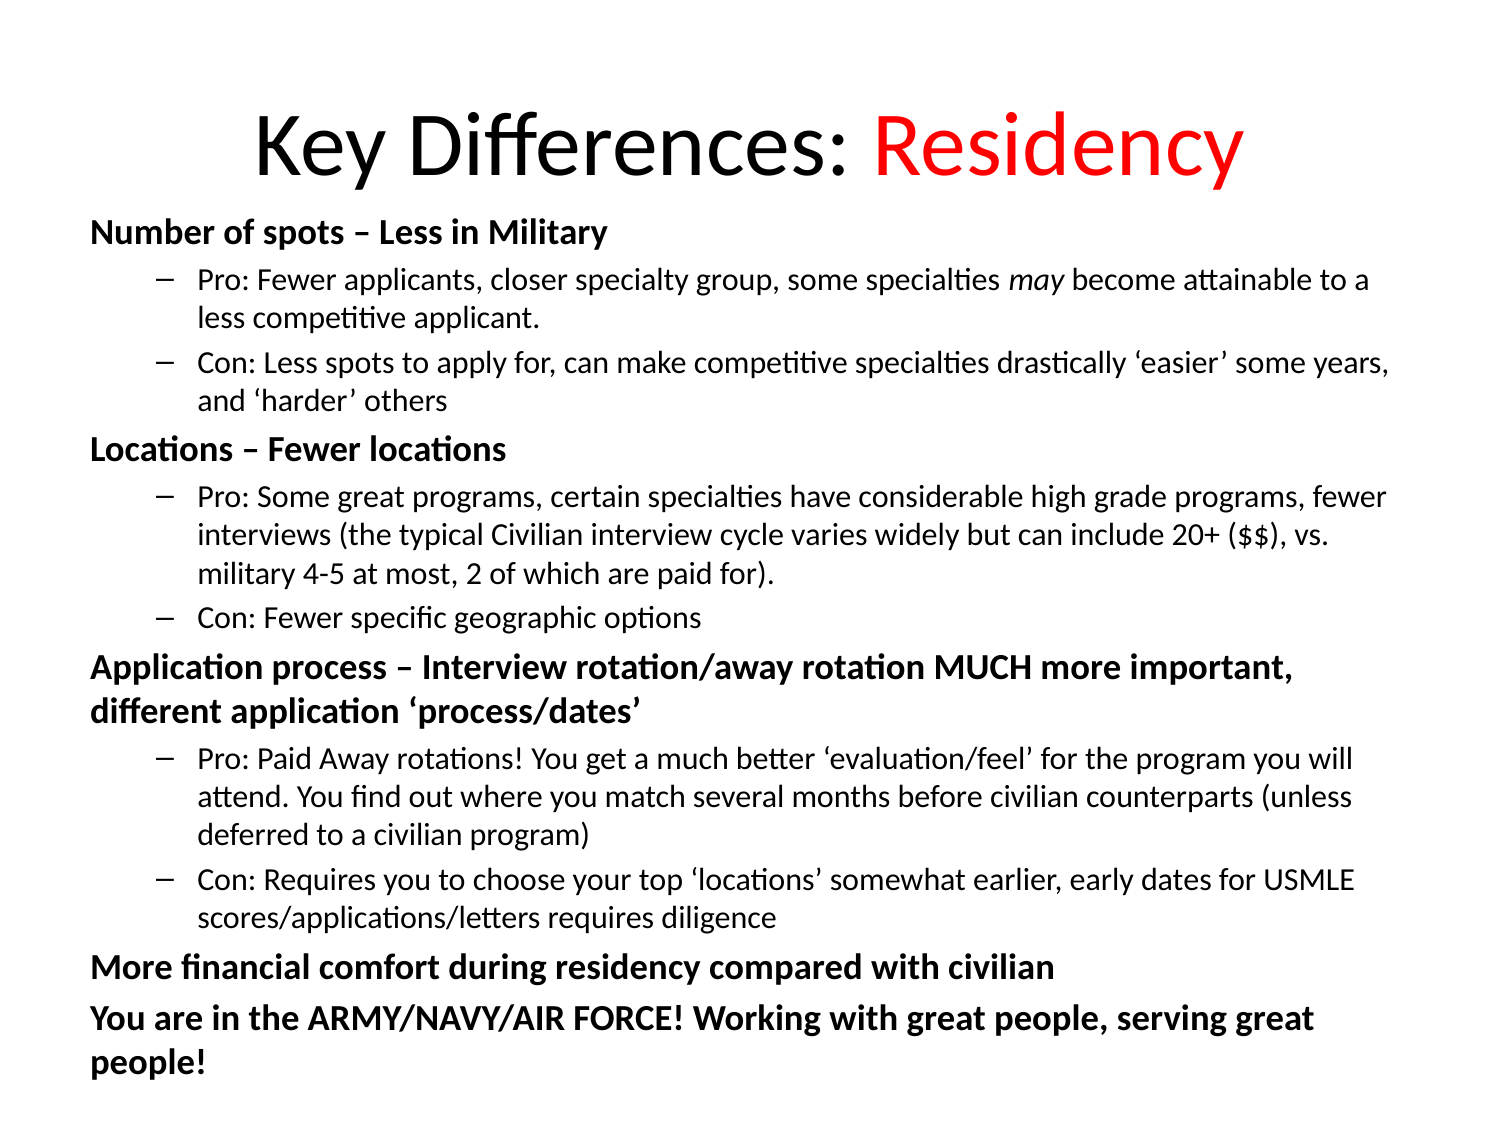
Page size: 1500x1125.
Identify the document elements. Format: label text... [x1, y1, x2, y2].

title Key Differences: Residency [75, 45, 1425, 200]
list Number of spots – Less in Military Pro: Fewer applicants, closer specialty group, some specialties may become attainable to a less competitive applicant. Con: Less spots to apply for, can make competitive specialties drastically ‘easier’ some years, and ‘harder’ others Locations – Fewer locations Pro: Some great programs, certain specialties have considerable high grade programs, fewer interviews (the typical Civilian interview cycle varies widely but can include 20+ ($$), vs. military 4-5 at most, 2 of which are paid for). Con: Fewer specific geographic options Application process – Interview rotation/away rotation MUCH more important, different application ‘process/dates’ Pro: Paid Away rotations! You get a much better ‘evaluation/feel’ for the program you will attend. You find out where you match several months before civilian counterparts (unless deferred to a civilian program) Con: Requires you to choose your top ‘locations’ somewhat earlier, early dates for USMLE scores/applications/letters requires diligence More financial comfort during residency compared with civilian You are in the ARMY/NAVY/AIR FORCE! Working with great people, serving great people! [75, 200, 1425, 1095]
